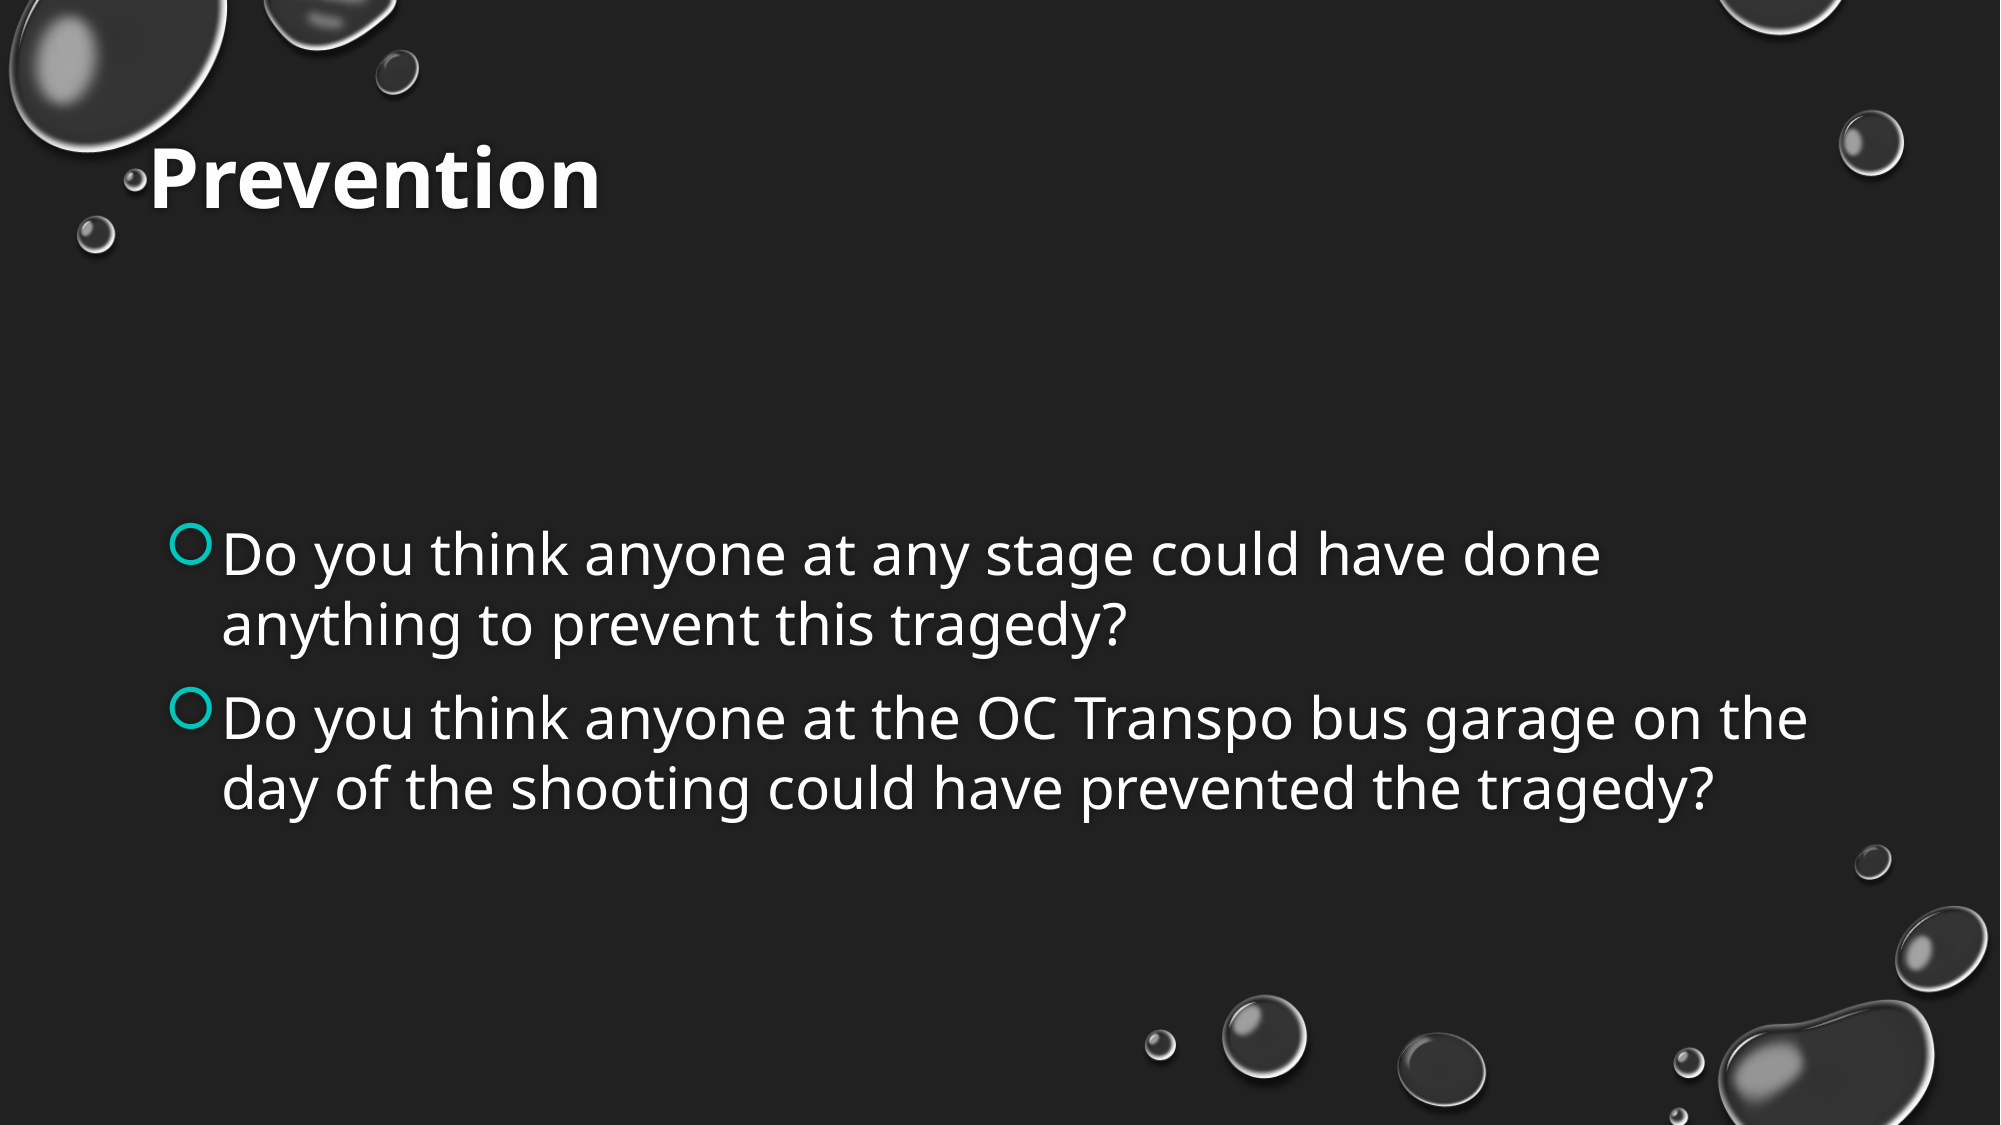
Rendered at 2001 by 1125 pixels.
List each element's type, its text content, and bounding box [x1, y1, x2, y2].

list Do you think anyone at any stage could have done anything to prevent this tragedy? Do you think anyone at the OC Transpo bus garage on the day of the shooting could have prevented the tragedy? [149, 388, 1850, 950]
title Prevention [132, 73, 1868, 233]
picture [0, 0, 2000, 1125]
